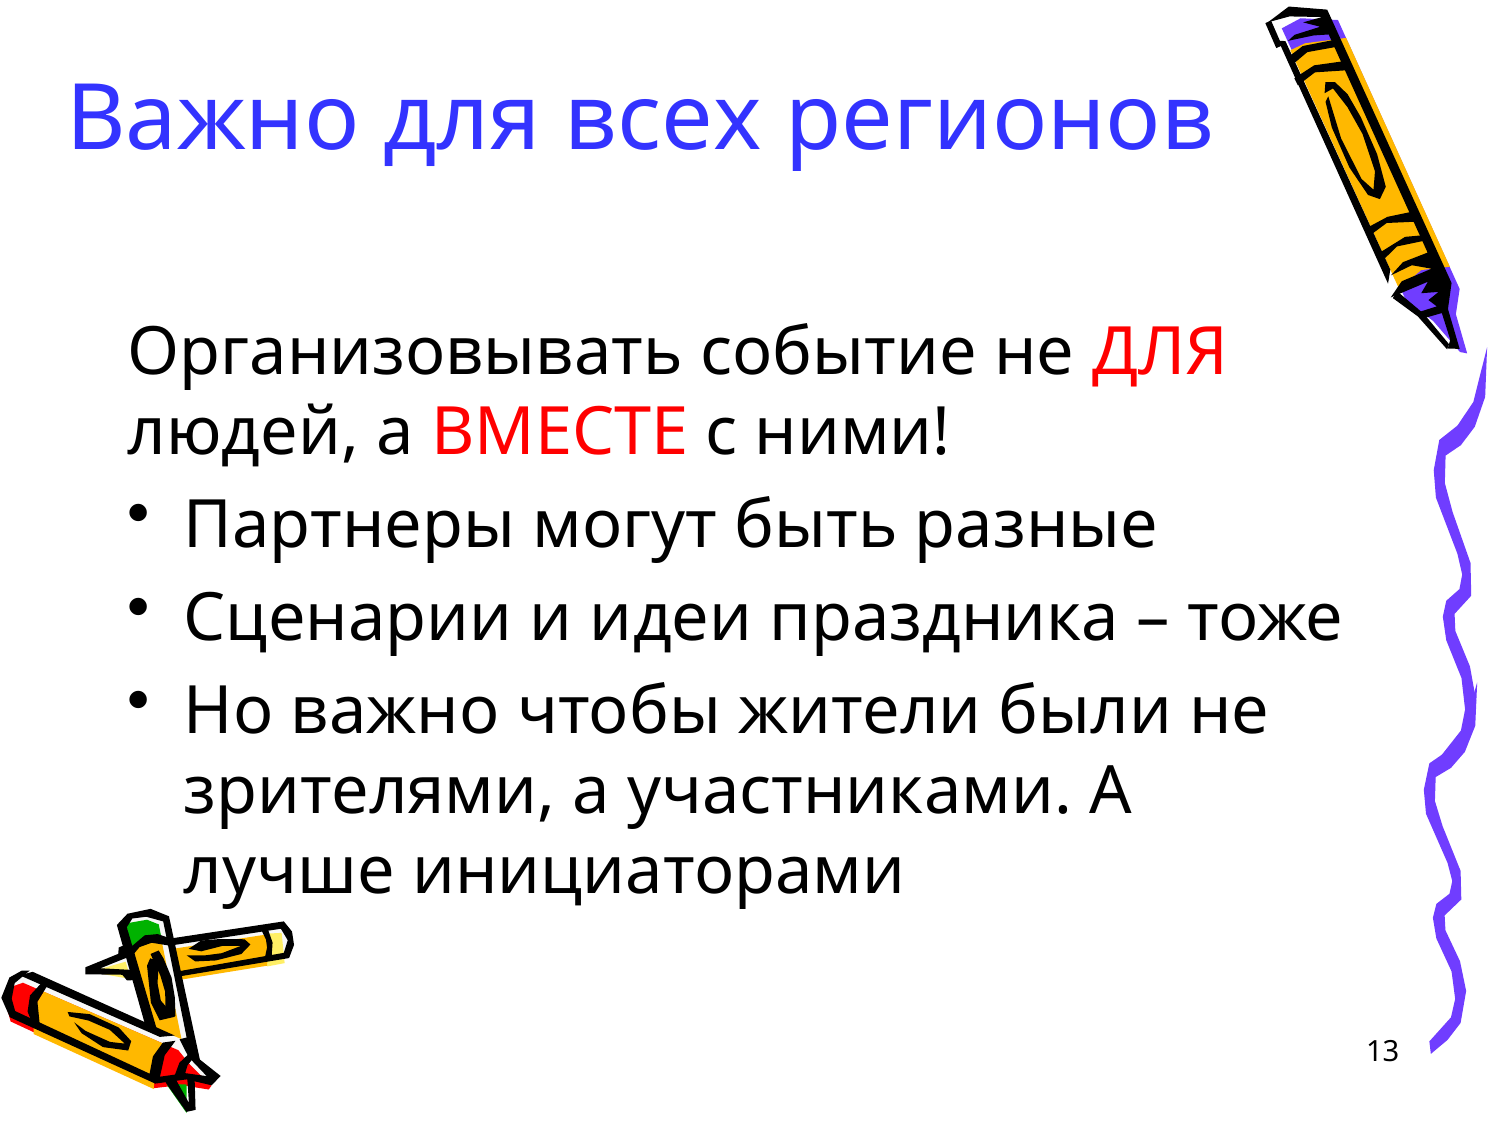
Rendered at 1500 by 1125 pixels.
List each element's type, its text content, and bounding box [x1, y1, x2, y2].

list Организовывать событие не ДЛЯ людей, а ВМЕСТЕ с ними! Партнеры могут быть разные Сценарии и идеи праздника – тоже Но важно чтобы жители были не зрителями, а участниками. А лучше инициаторами [112, 299, 1375, 900]
title Важно для всех регионов [41, 24, 1240, 175]
slide_number 13 [1101, 1024, 1415, 1101]
